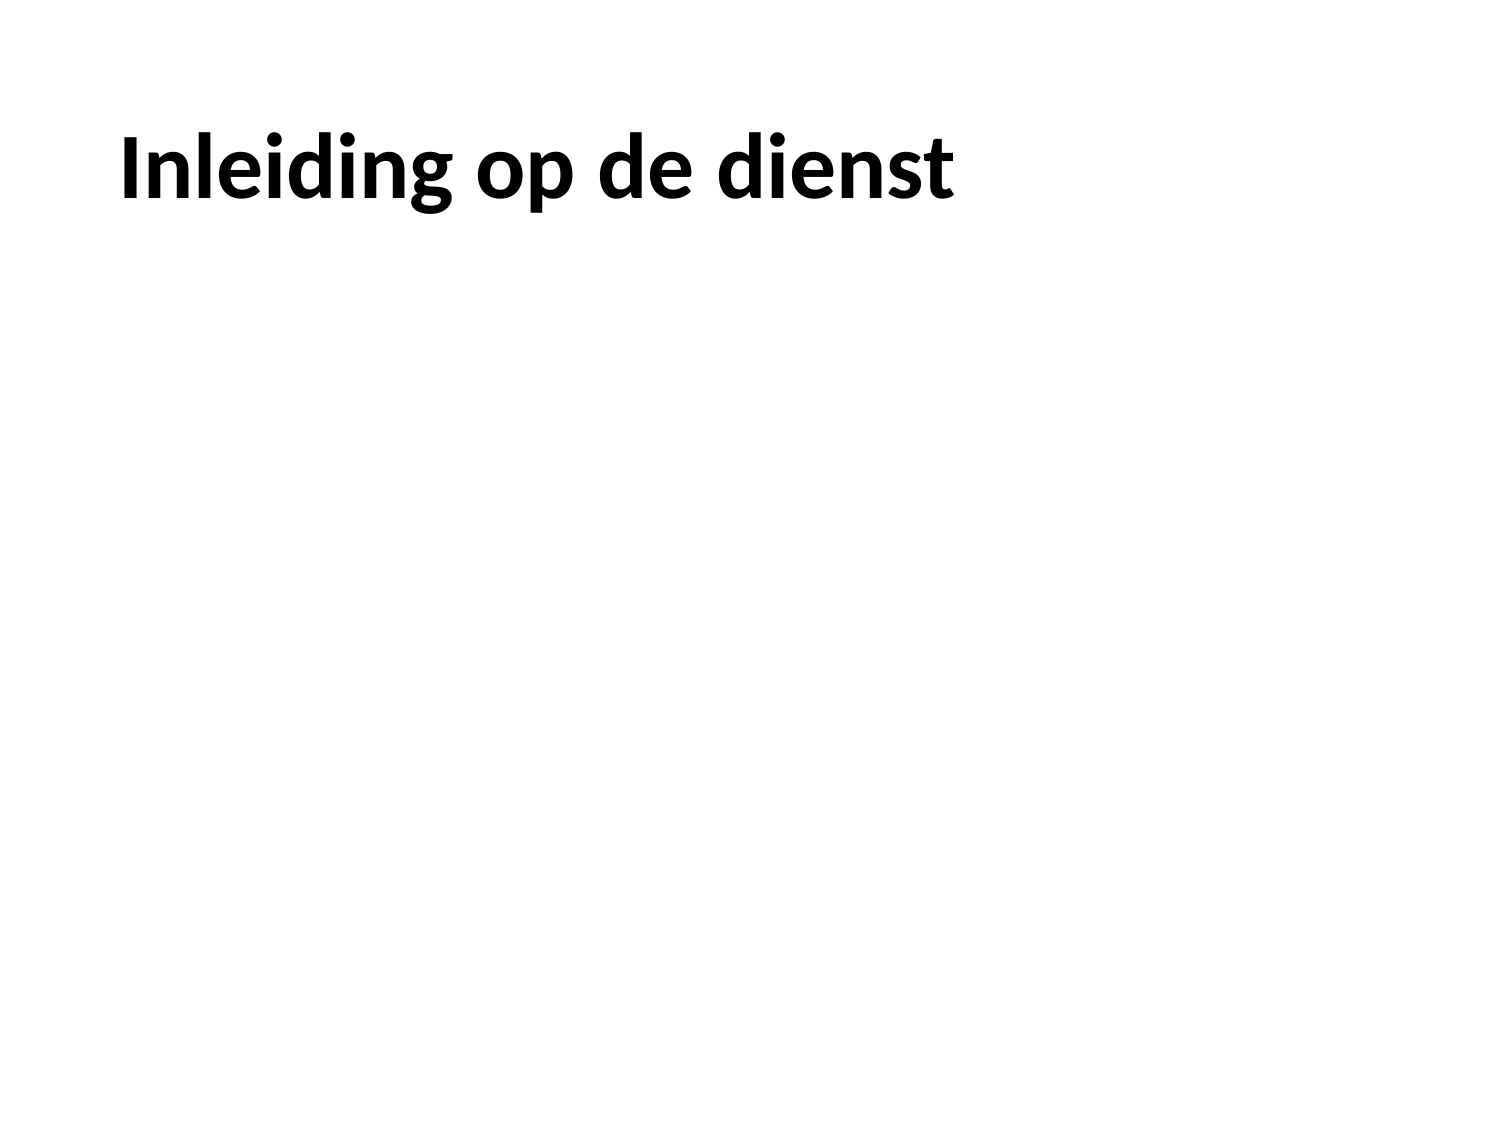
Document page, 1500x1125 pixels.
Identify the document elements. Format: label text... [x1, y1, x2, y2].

title Inleiding op de dienst [103, 59, 1397, 278]
